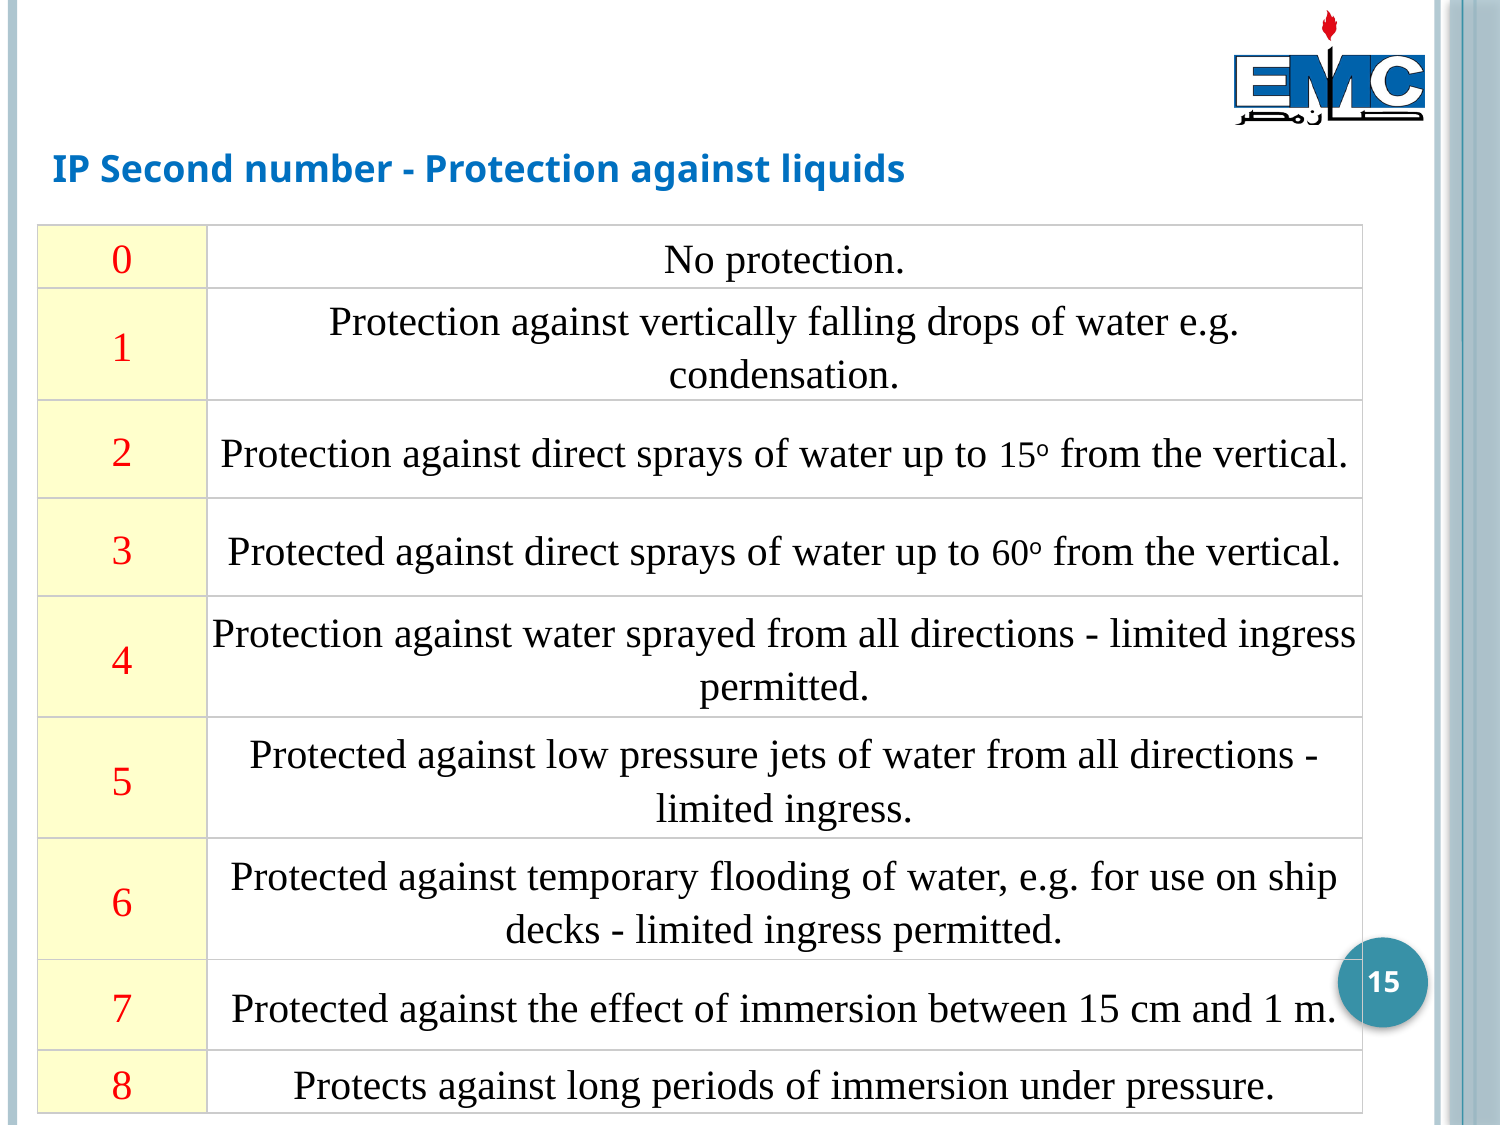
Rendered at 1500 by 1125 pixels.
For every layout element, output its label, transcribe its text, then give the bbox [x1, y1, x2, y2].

table_cell 2 [38, 401, 206, 497]
table_cell 3 [38, 499, 206, 595]
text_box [1234, 10, 1426, 126]
table_cell Protected against temporary flooding of water, e.g. for use on ship decks - limited ingress permitted. [208, 839, 1362, 959]
slide_number 15 [1333, 940, 1434, 1027]
table_cell 5 [38, 718, 206, 837]
table_cell 7 [38, 960, 206, 1049]
table_cell 8 [38, 1051, 206, 1112]
table_header No protection. [208, 226, 1362, 287]
table_cell Protected against direct sprays of water up to 60o from the vertical. [208, 499, 1362, 595]
table_cell Protected against the effect of immersion between 15 cm and 1 m. [208, 960, 1362, 1049]
table_cell Protection against vertically falling drops of water e.g. condensation. [208, 289, 1362, 399]
table_cell Protected against low pressure jets of water from all directions - limited ingress. [208, 718, 1362, 837]
table_cell Protects against long periods of immersion under pressure. [208, 1051, 1362, 1112]
table_cell Protection against direct sprays of water up to 15o from the vertical. [208, 401, 1362, 497]
table_cell Protection against water sprayed from all directions - limited ingress permitted. [208, 597, 1362, 716]
table_cell 1 [38, 289, 206, 399]
text_box IP Second number - Protection against liquids [37, 137, 1063, 198]
table_header 0 [38, 226, 206, 287]
table_cell 6 [38, 839, 206, 959]
table_cell 4 [38, 597, 206, 716]
